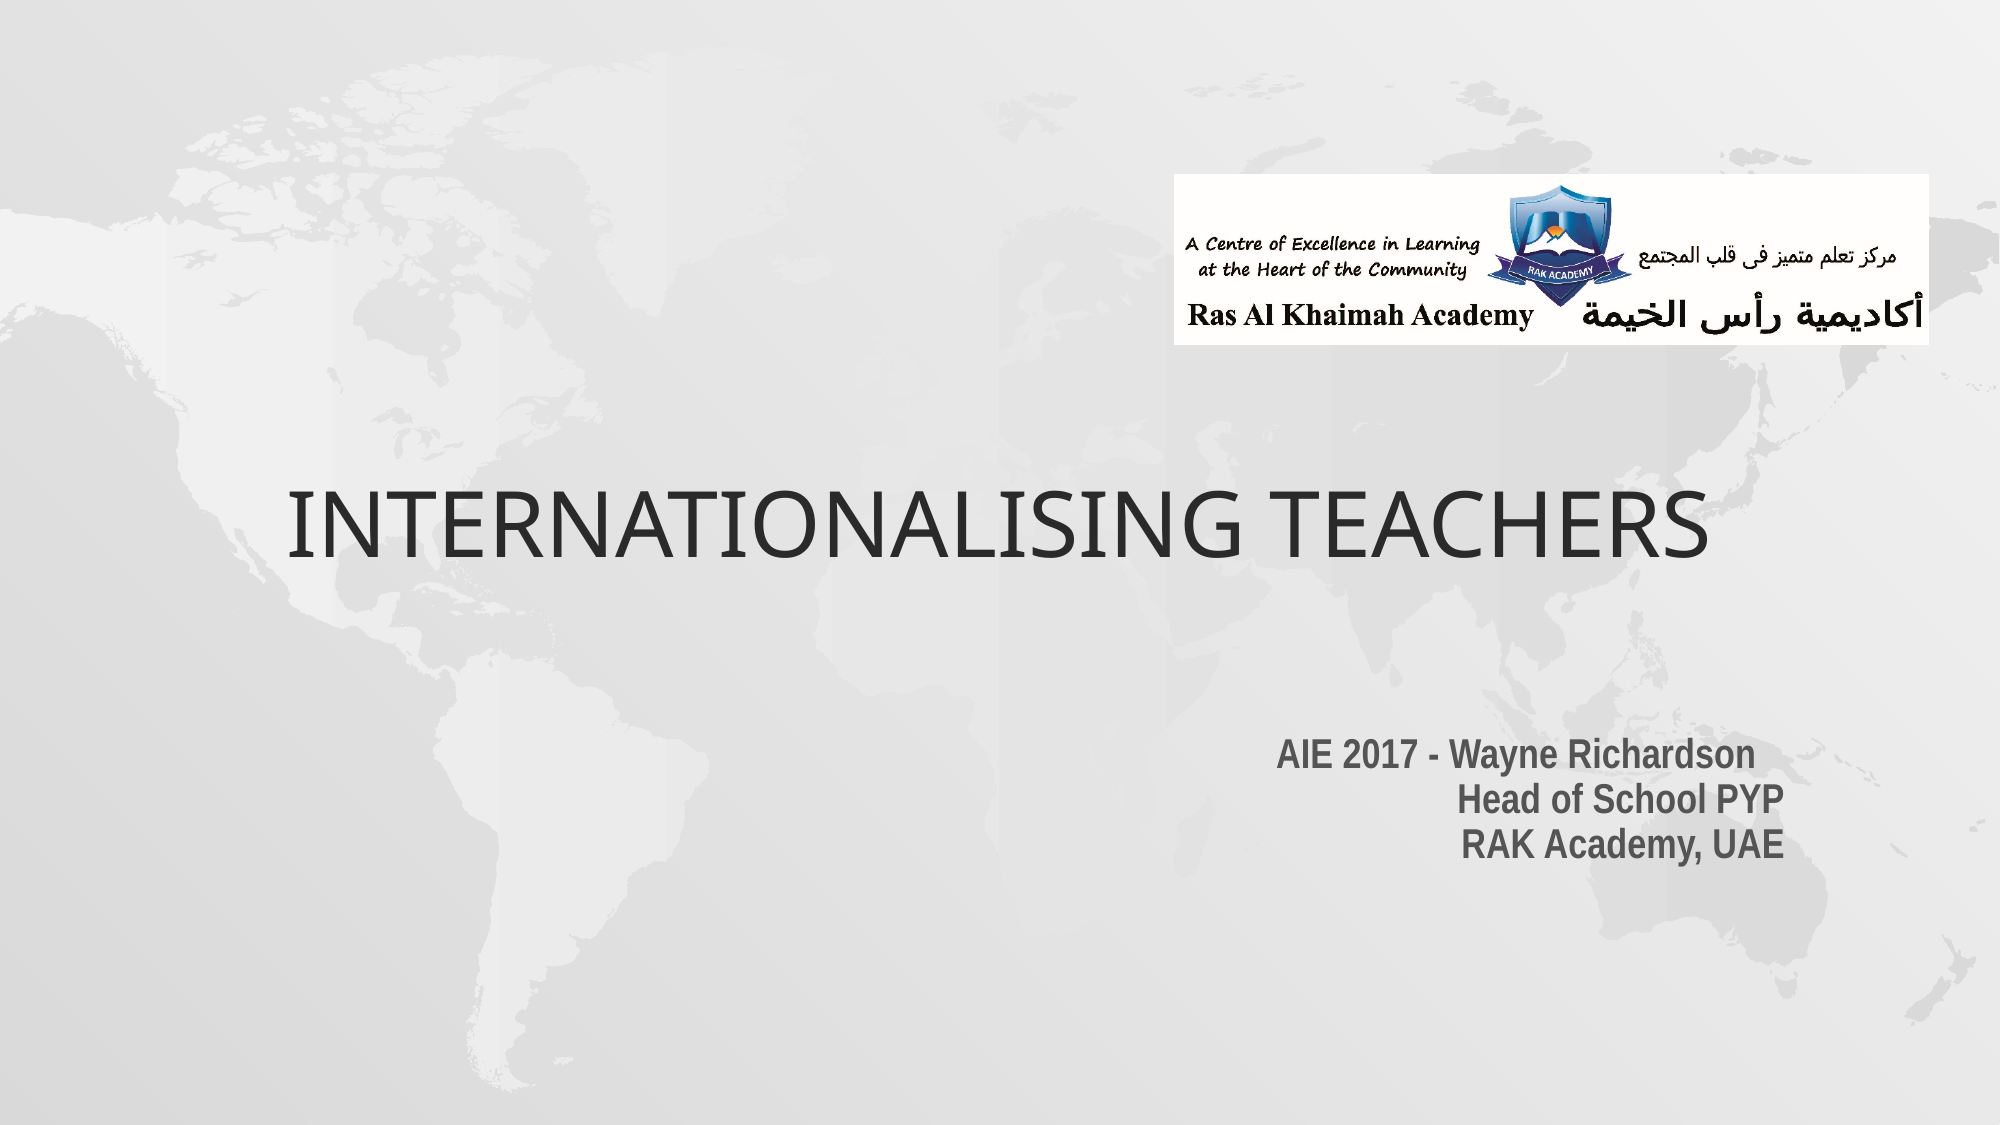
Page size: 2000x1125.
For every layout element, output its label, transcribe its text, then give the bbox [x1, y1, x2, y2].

title Internationalising teachers [199, 459, 1800, 585]
subtitle AIE 2017 - Wayne Richardson Head of School PYP RAK Academy, UAE [224, 725, 1800, 888]
picture [1174, 174, 1929, 345]
